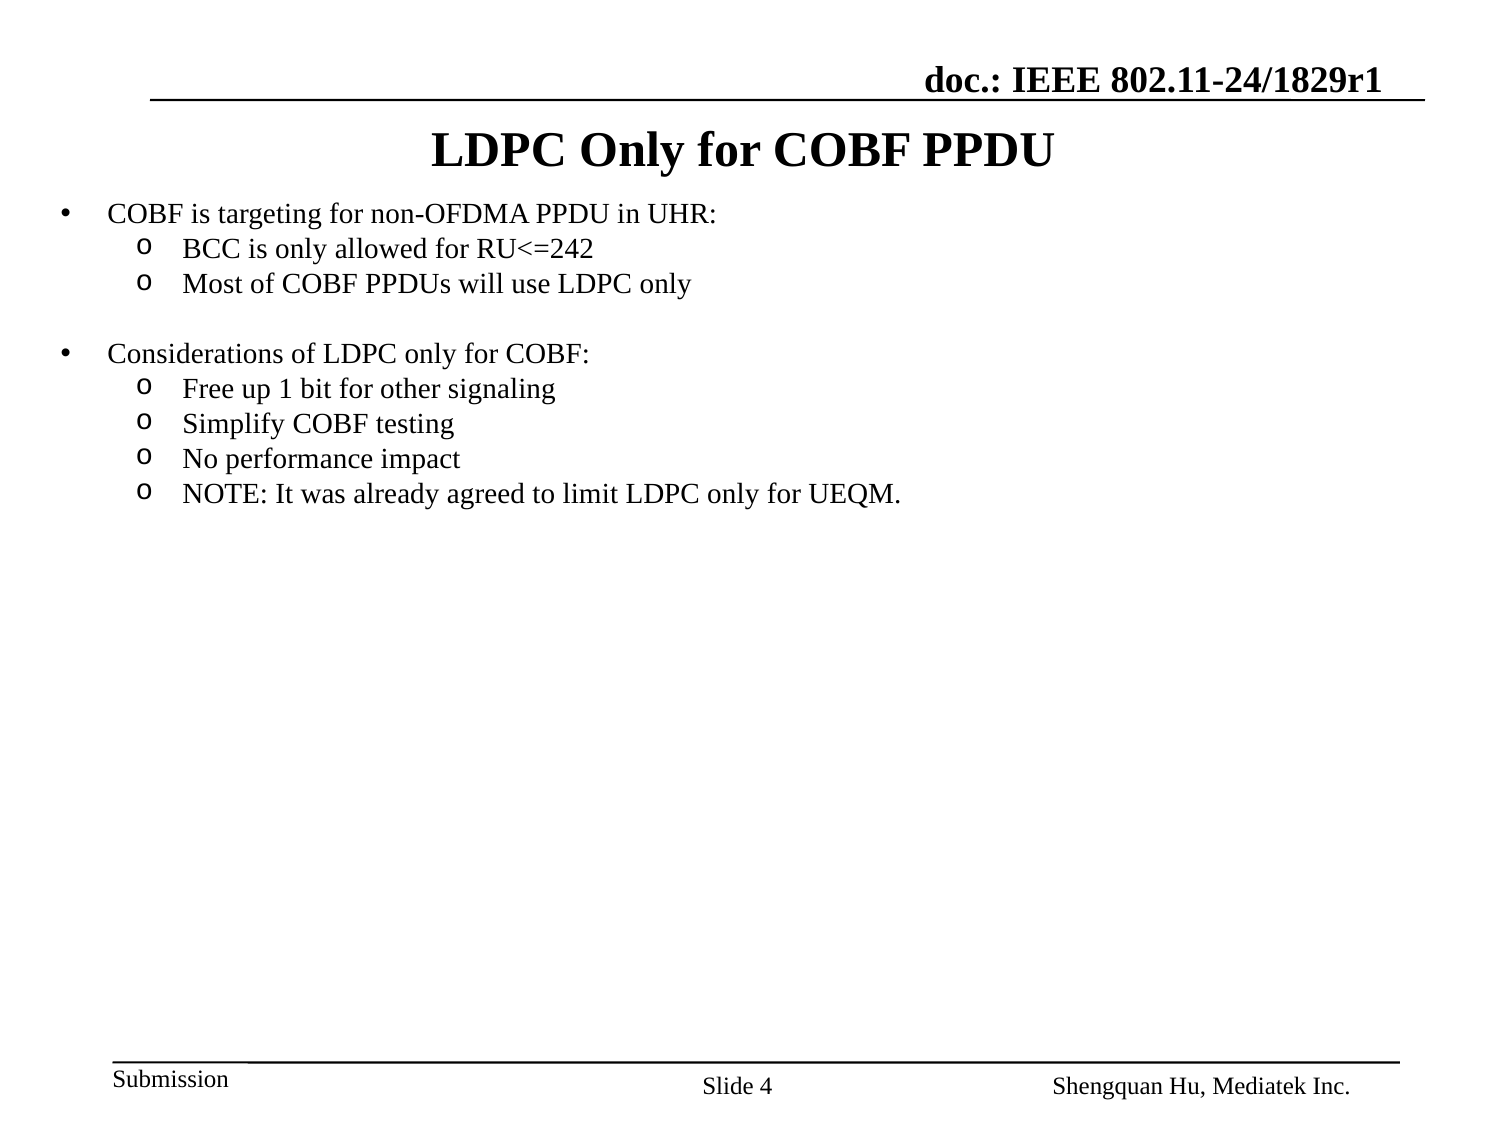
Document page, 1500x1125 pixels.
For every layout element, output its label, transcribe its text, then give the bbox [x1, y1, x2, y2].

text_box Shengquan Hu, Mediatek Inc. [1037, 1062, 1402, 1088]
text_box Slide 4 [687, 1062, 813, 1100]
text_box COBF is targeting for non-OFDMA PPDU in UHR: BCC is only allowed for RU<=242 Most of COBF PPDUs will use LDPC only Considerations of LDPC only for COBF: Free up 1 bit for other signaling Simplify COBF testing No performance impact NOTE: It was already agreed to limit LDPC only for UEQM. [45, 187, 1441, 622]
title LDPC Only for COBF PPDU [68, 120, 1418, 173]
